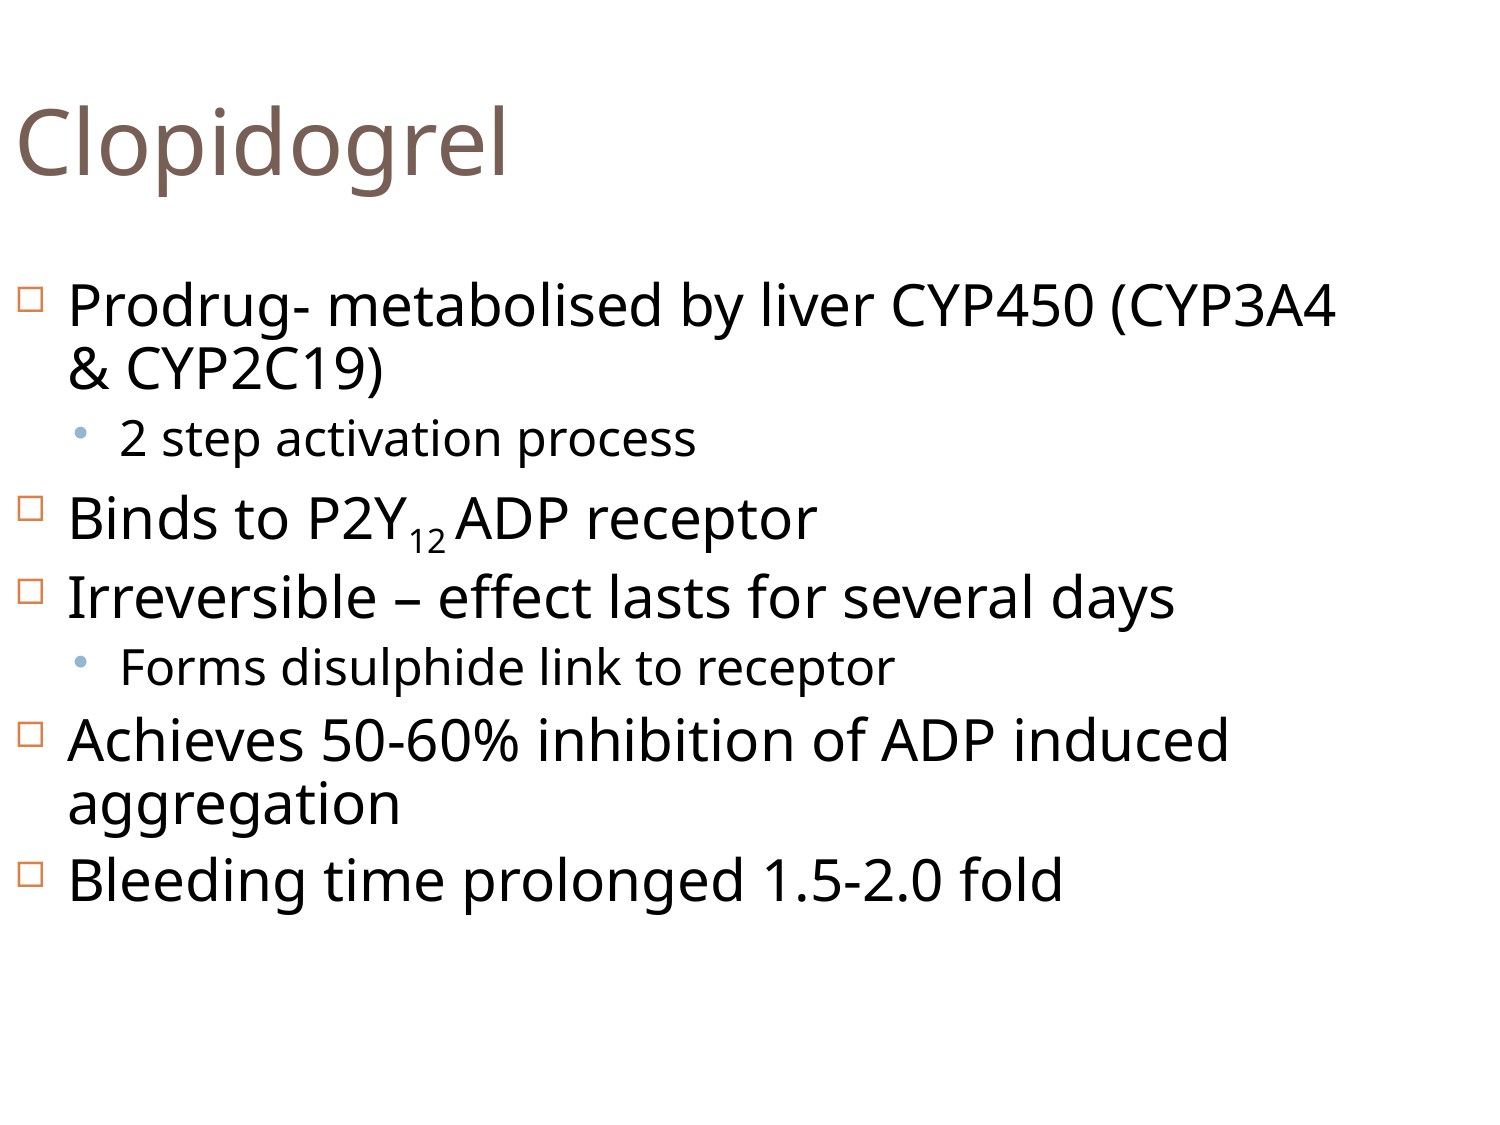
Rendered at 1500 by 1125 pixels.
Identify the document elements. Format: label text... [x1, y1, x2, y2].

title Clopidogrel [0, 45, 1275, 233]
list Prodrug- metabolised by liver CYP450 (CYP3A4 & CYP2C19) 2 step activation process Binds to P2Y12 ADP receptor Irreversible – effect lasts for several days Forms disulphide link to receptor Achieves 50-60% inhibition of ADP induced aggregation Bleeding time prolonged 1.5-2.0 fold [0, 268, 1361, 944]
